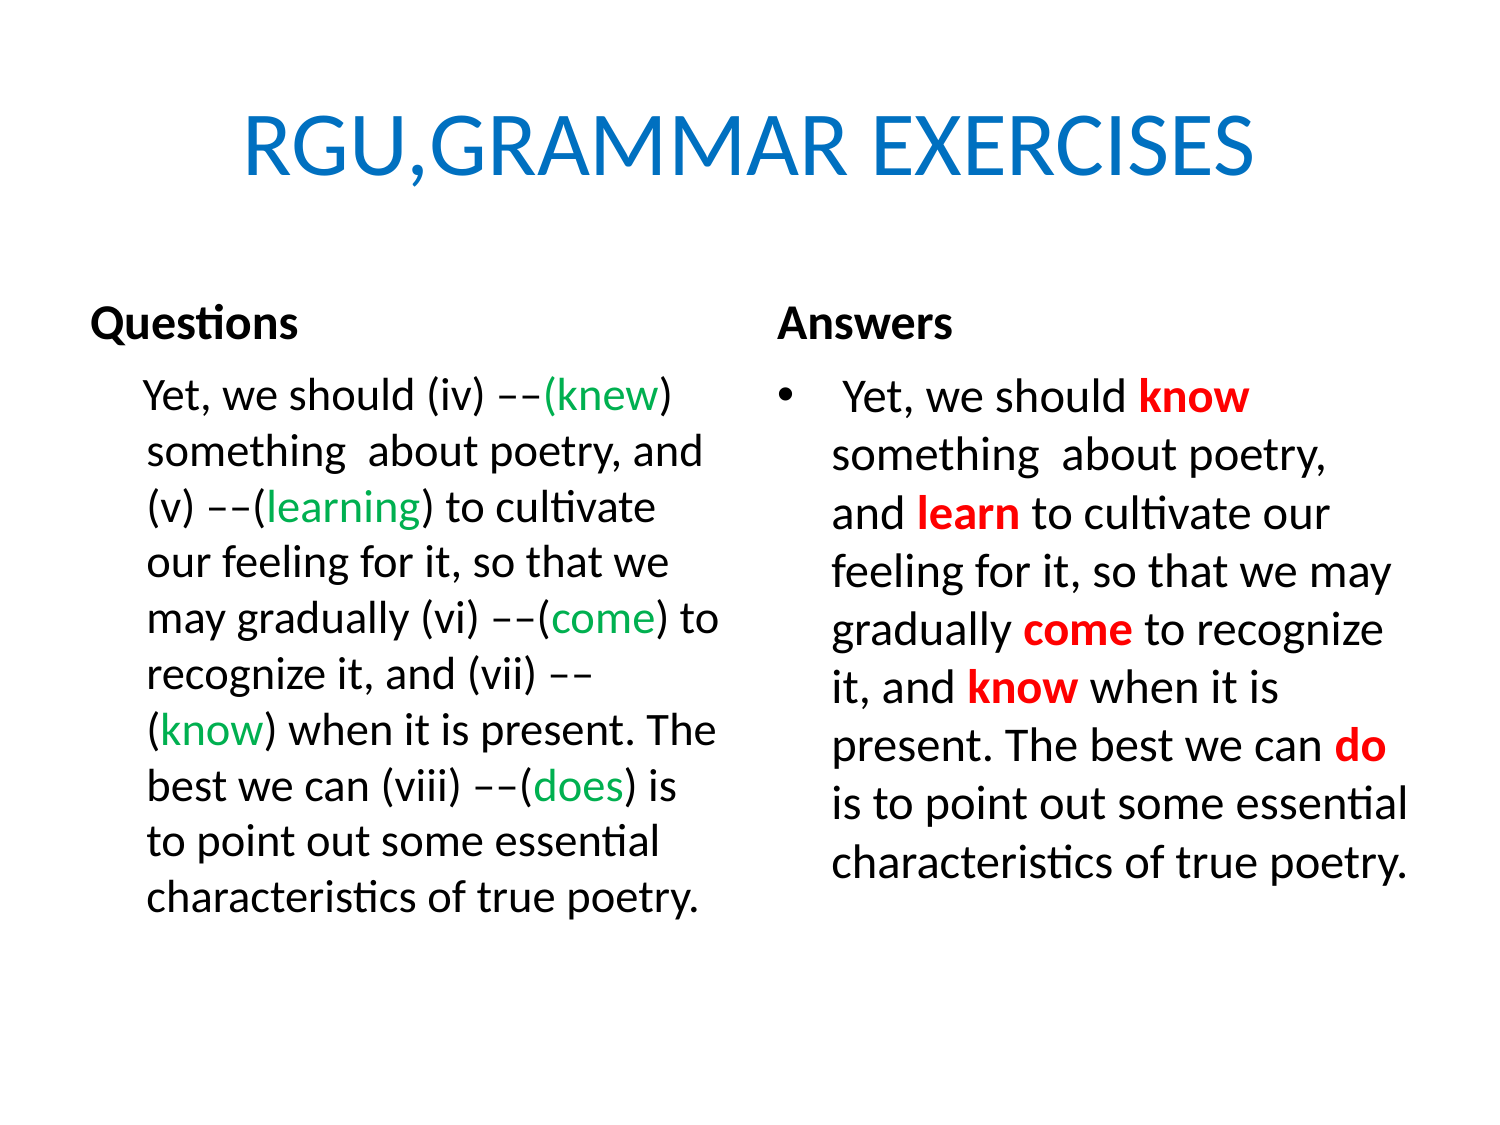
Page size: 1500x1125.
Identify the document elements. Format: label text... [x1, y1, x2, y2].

list Answers [761, 251, 1425, 356]
list Yet, we should (iv) ––(knew) something about poetry, and (v) ––(learning) to cultivate our feeling for it, so that we may gradually (vi) ––(come) to recognize it, and (vii) ––(know) when it is present. The best we can (viii) ––(does) is to point out some essential characteristics of true poetry. [75, 356, 738, 1005]
title RGU,GRAMMAR EXERCISES [75, 45, 1425, 233]
list Yet, we should know something about poetry, and learn to cultivate our feeling for it, so that we may gradually come to recognize it, and know when it is present. The best we can do is to point out some essential characteristics of true poetry. [761, 356, 1425, 1005]
list Questions [75, 251, 738, 356]
